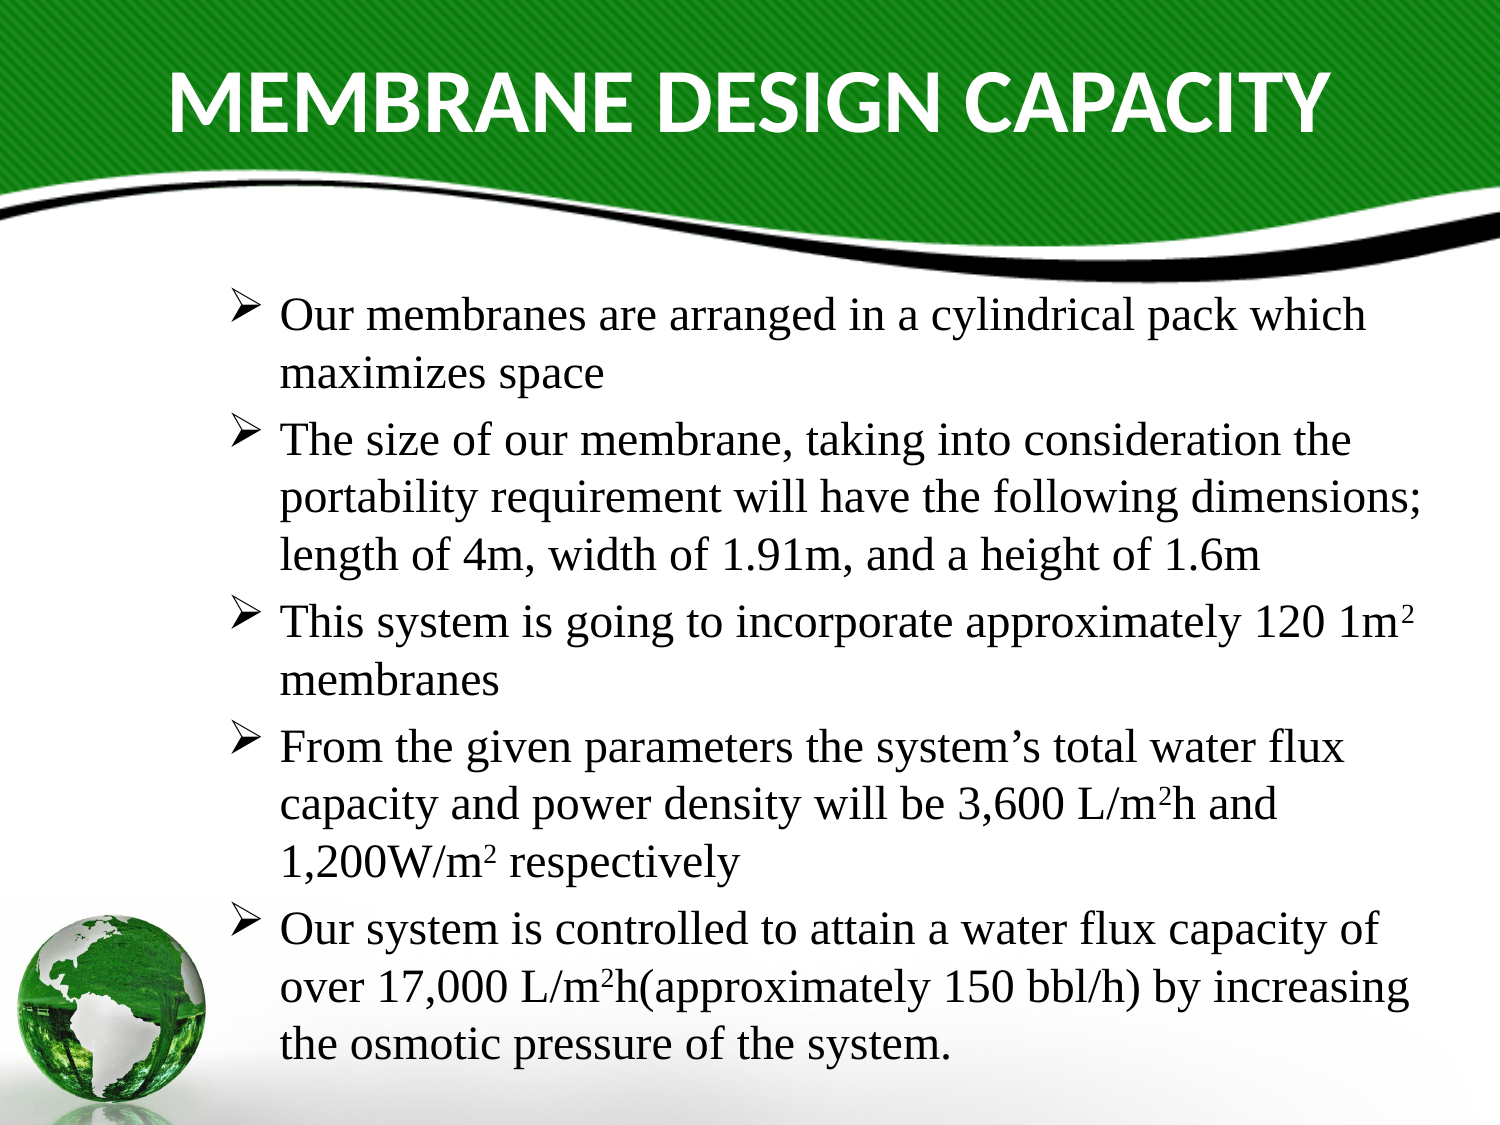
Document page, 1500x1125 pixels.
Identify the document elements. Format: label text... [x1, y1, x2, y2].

list Our membranes are arranged in a cylindrical pack which maximizes space The size of our membrane, taking into consideration the portability requirement will have the following dimensions; length of 4m, width of 1.91m, and a height of 1.6m This system is going to incorporate approximately 120 1m2 membranes From the given parameters the system’s total water flux capacity and power density will be 3,600 L/m2h and 1,200W/m2 respectively Our system is controlled to attain a water flux capacity of over 17,000 L/m2h(approximately 150 bbl/h) by increasing the osmotic pressure of the system. [212, 275, 1463, 1100]
title MEMBRANE DESIGN CAPACITY [37, 8, 1463, 183]
picture [0, 0, 1500, 1125]
